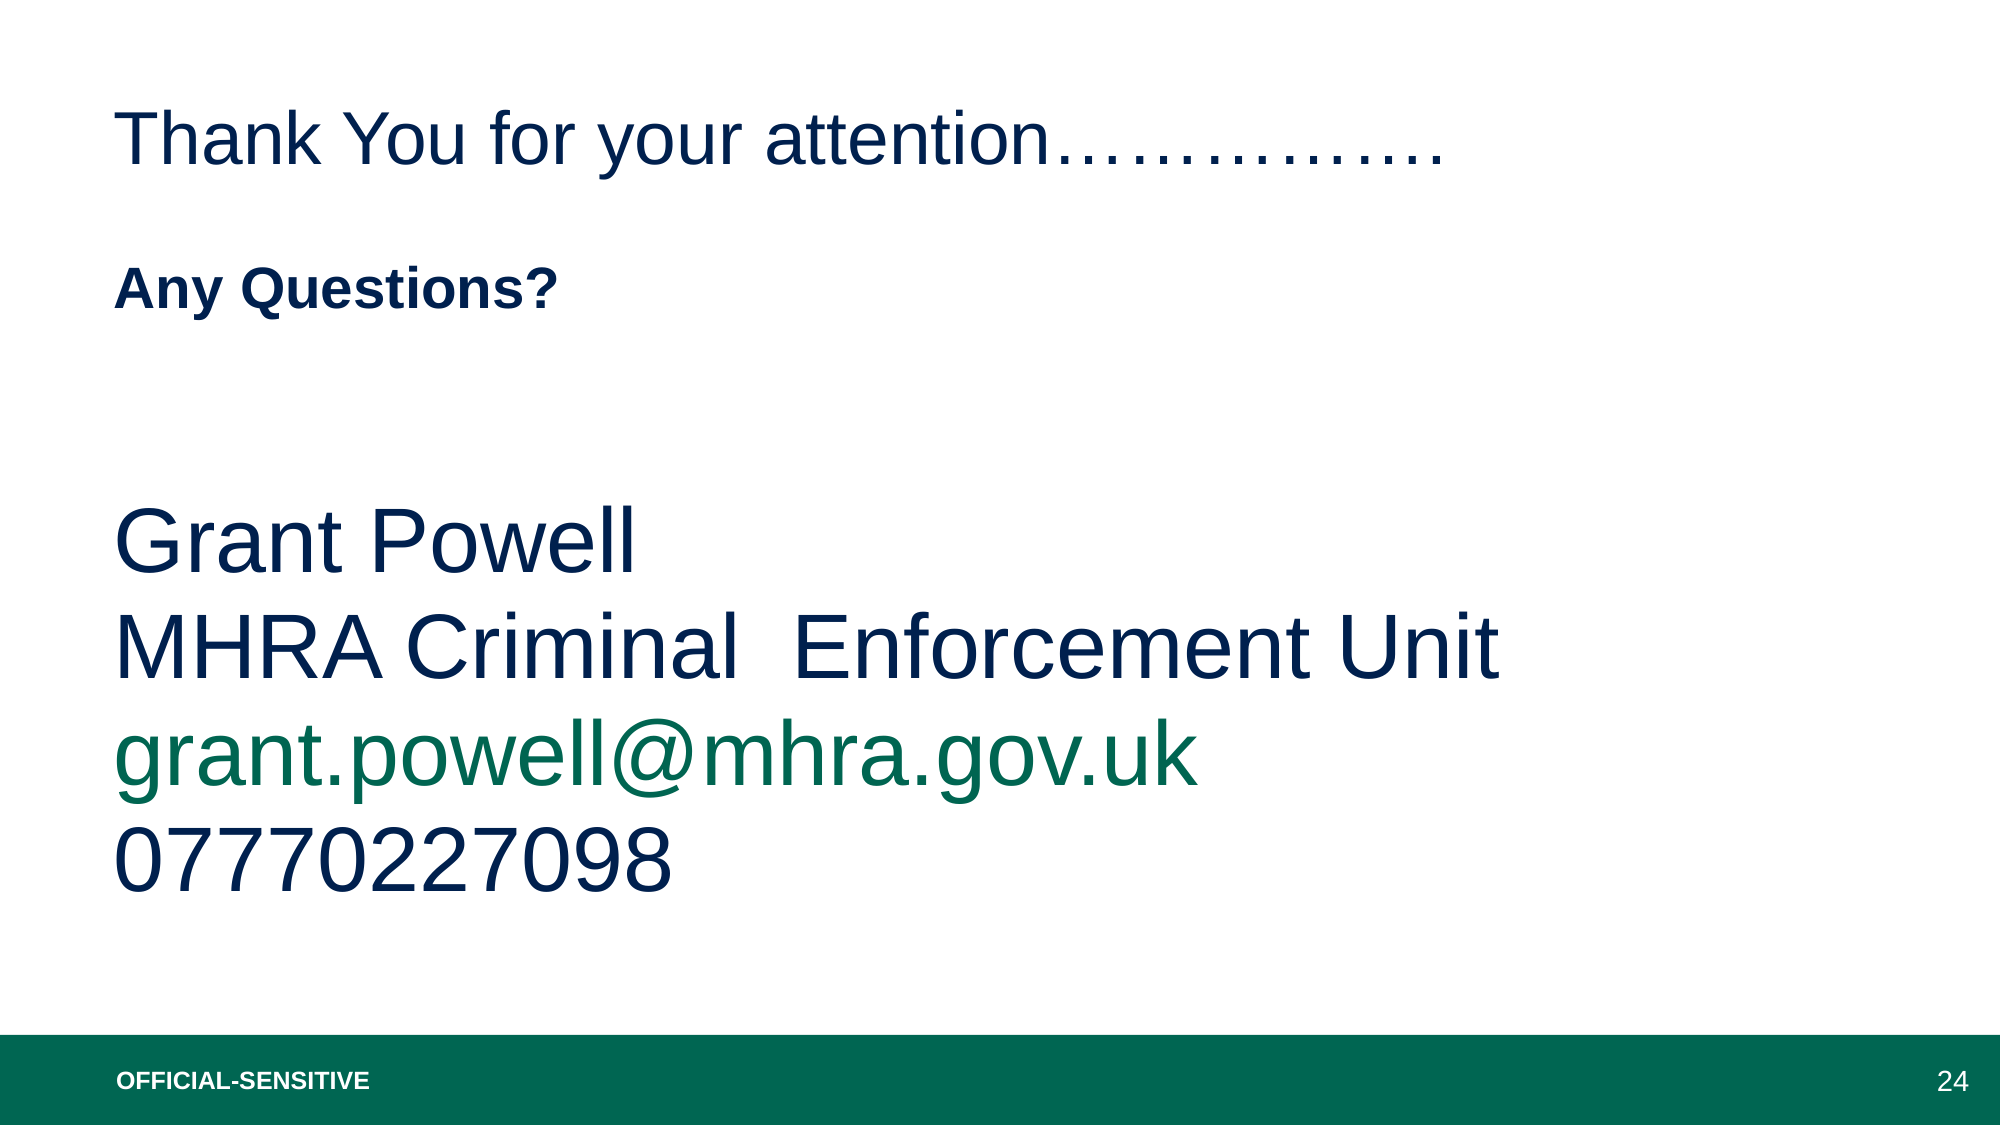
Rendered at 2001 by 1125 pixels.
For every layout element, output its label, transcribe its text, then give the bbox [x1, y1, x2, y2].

title Thank You for your attention……………. [114, 89, 1886, 208]
list Any Questions? Grant Powell MHRA Criminal Enforcement Unit grant.powell@mhra.gov.uk 07770227098 [114, 250, 1886, 966]
footer OFFICIAL-SENSITIVE [101, 1034, 777, 1125]
